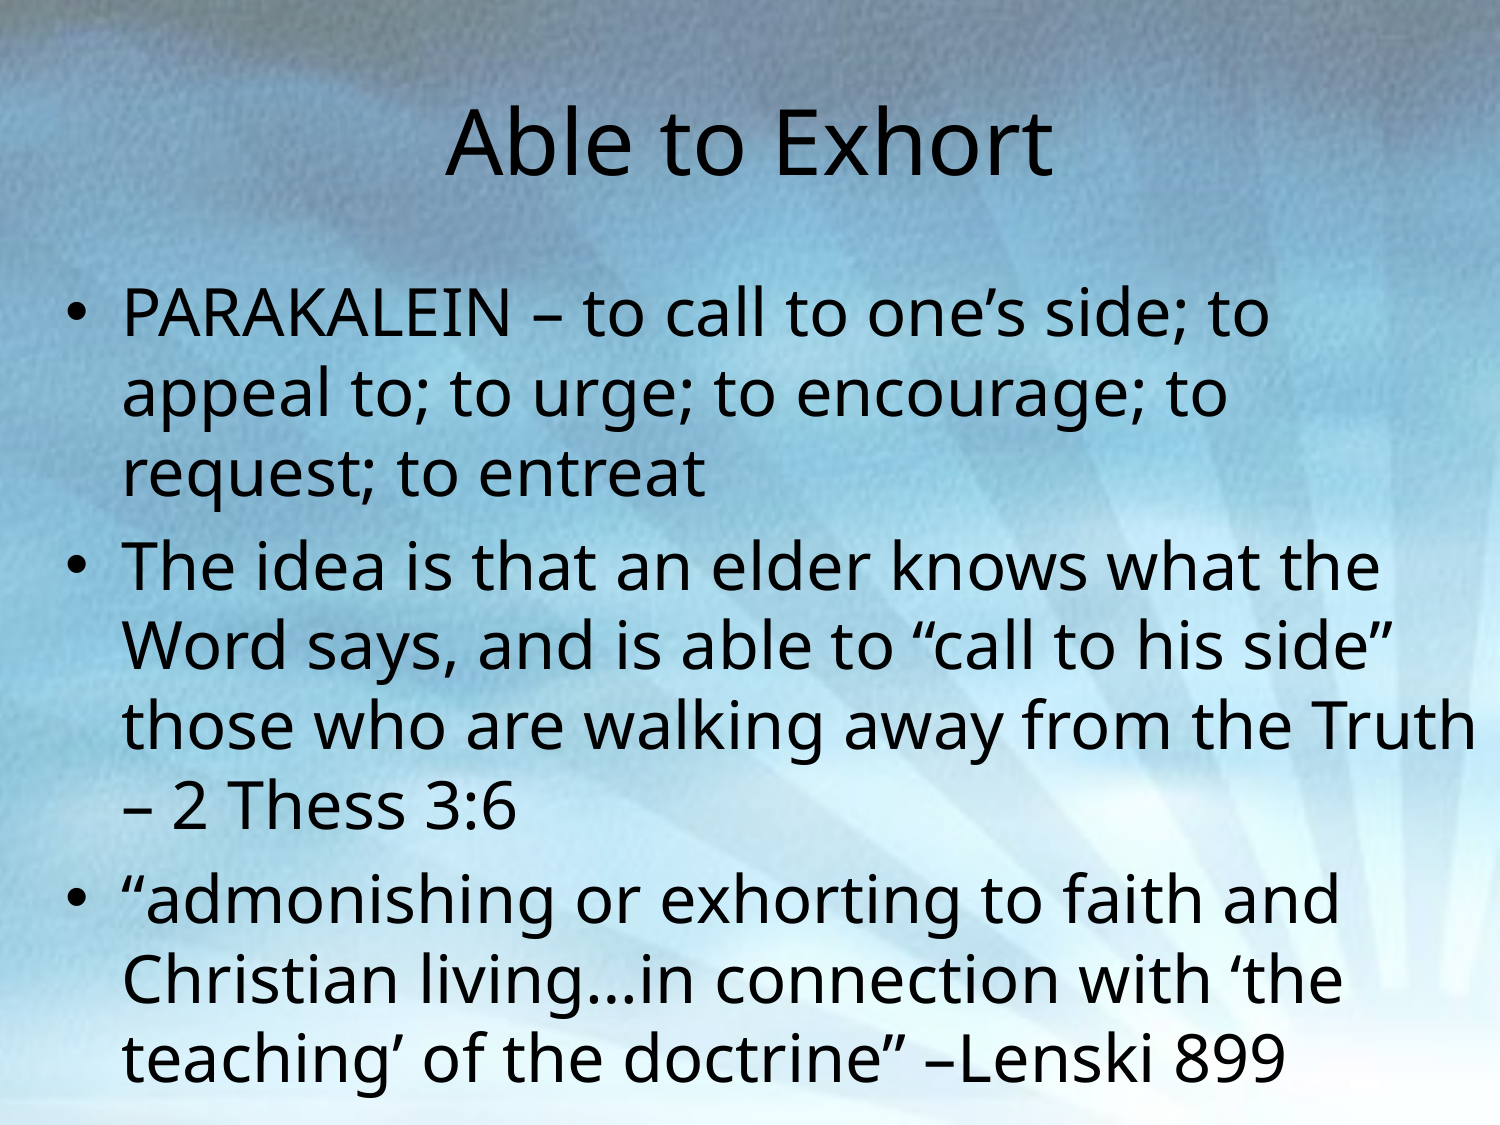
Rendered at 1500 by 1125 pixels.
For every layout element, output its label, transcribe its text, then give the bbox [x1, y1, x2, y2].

list PARAKALEIN – to call to one’s side; to appeal to; to urge; to encourage; to request; to entreat The idea is that an elder knows what the Word says, and is able to “call to his side” those who are walking away from the Truth – 2 Thess 3:6 “admonishing or exhorting to faith and Christian living…in connection with ‘the teaching’ of the doctrine” –Lenski 899 [50, 262, 1500, 1125]
title Able to Exhort [0, 45, 1500, 233]
